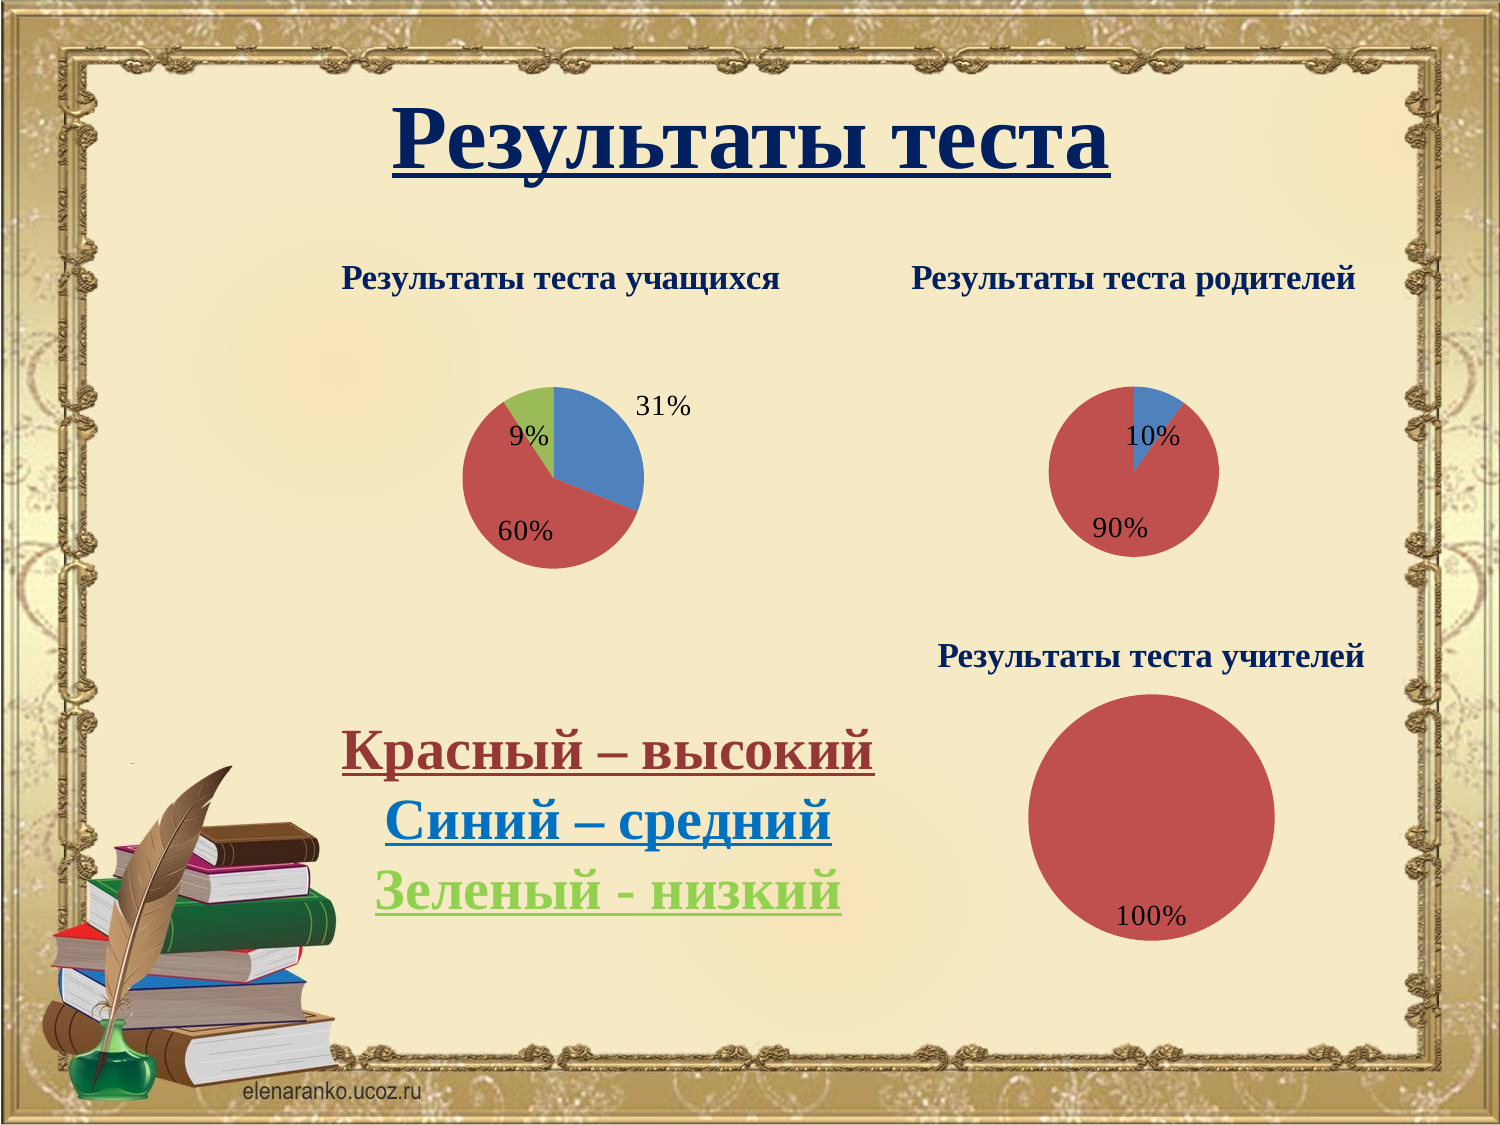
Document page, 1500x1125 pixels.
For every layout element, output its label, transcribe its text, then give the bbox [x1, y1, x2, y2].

picture [0, 0, 1500, 1125]
title Результаты теста [76, 54, 1427, 209]
text_box Красный – высокий Синий – средний Зеленый - низкий [301, 643, 797, 1024]
chart [265, 231, 1500, 1024]
